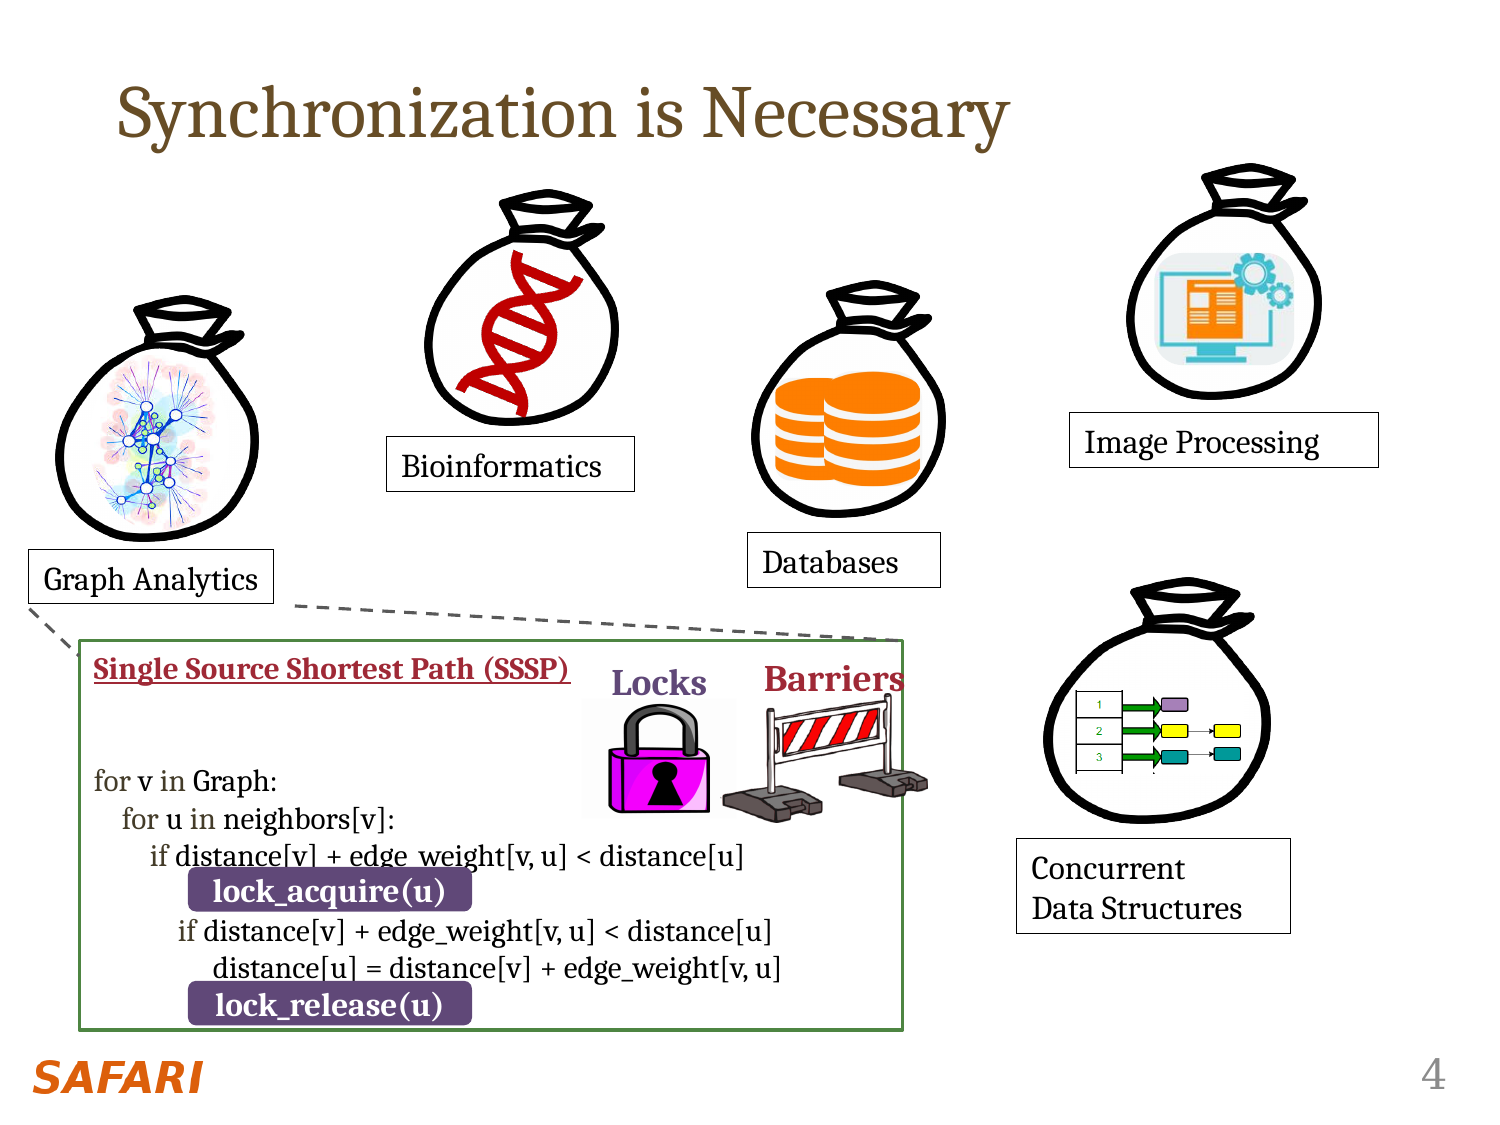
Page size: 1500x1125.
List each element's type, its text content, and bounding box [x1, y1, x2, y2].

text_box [1016, 577, 1291, 935]
text_box Synchronization is Necessary [103, 30, 1397, 196]
text_box lock_acquire(u) [187, 866, 473, 912]
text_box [386, 189, 635, 492]
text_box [294, 605, 903, 641]
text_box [581, 650, 720, 819]
text_box Single Source Shortest Path (SSSP) for v in Graph: for u in neighbors[v]: if distance[v] + edge_weight[v, u] < distance[u] if distance[v] + edge_weight[v, u] < distance[u] distance[u] = distance[v] + edge_weight[v, u] [79, 640, 903, 1030]
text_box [720, 646, 928, 823]
picture [31, 1051, 209, 1104]
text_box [747, 280, 946, 589]
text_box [1069, 163, 1379, 469]
text_box lock_release(u) [187, 980, 473, 1026]
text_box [22, 295, 280, 605]
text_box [29, 608, 80, 657]
